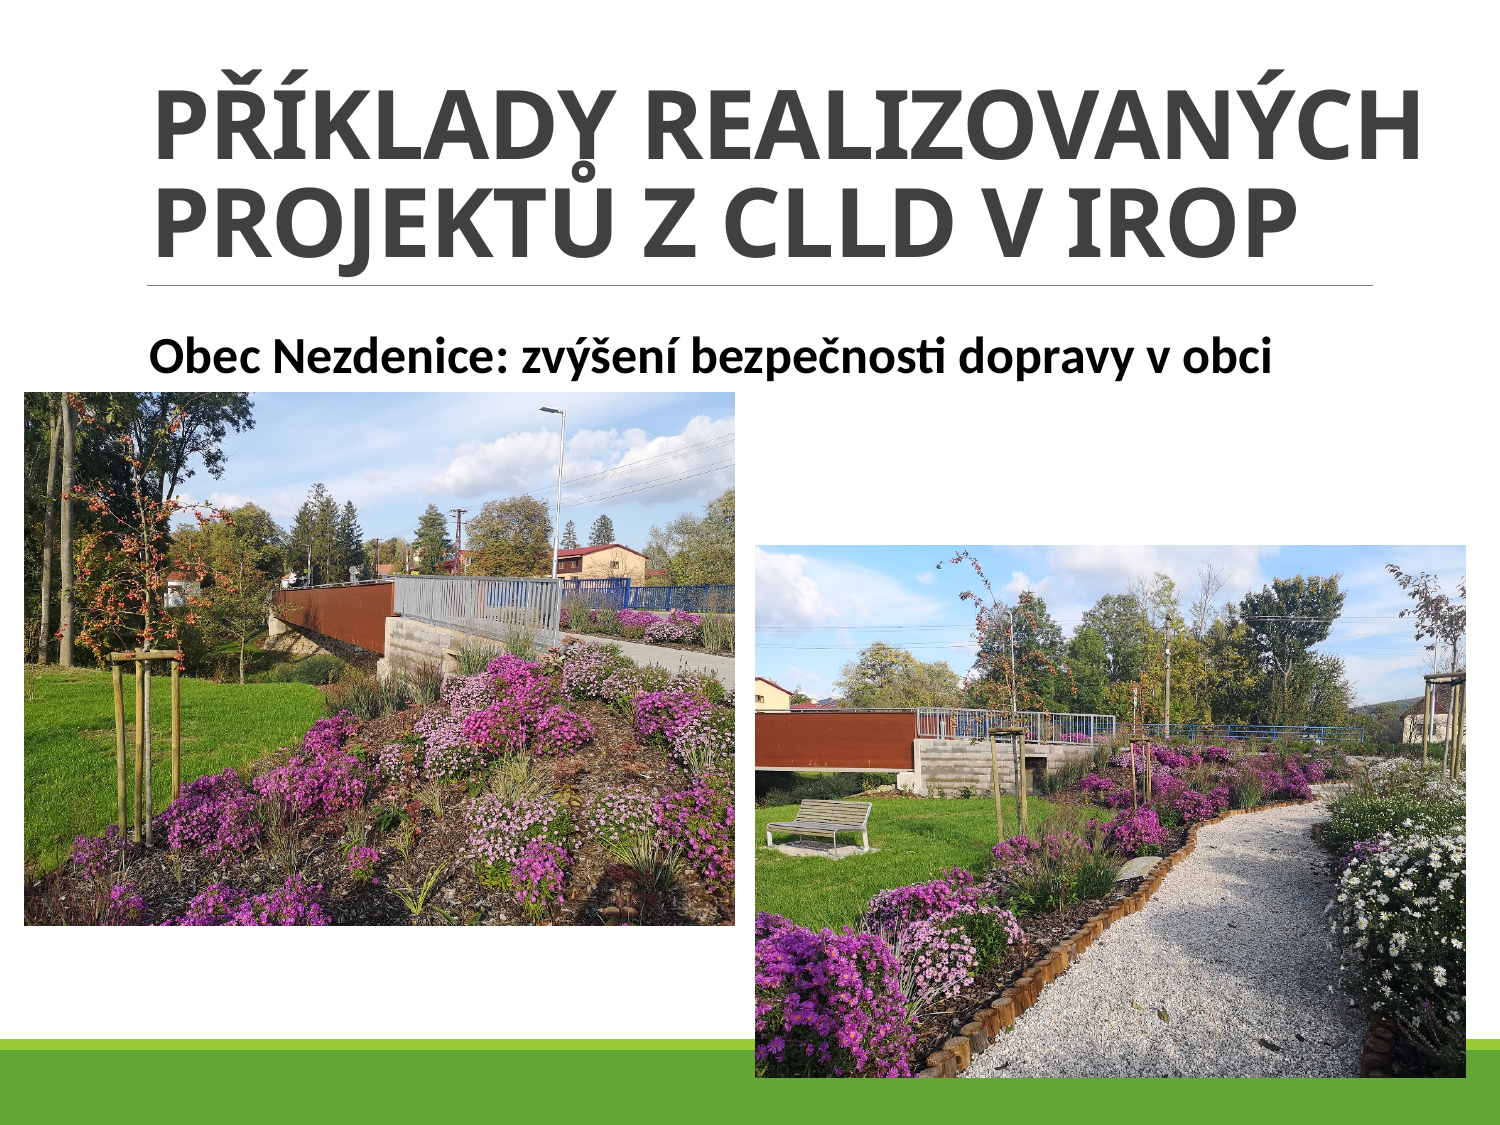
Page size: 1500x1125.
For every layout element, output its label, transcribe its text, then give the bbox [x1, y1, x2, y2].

title PŘÍKLADY REALIZOVANÝCH PROJEKTŮ Z CLLD V IROP [135, 47, 1466, 285]
picture [755, 544, 1467, 1079]
text_box Obec Nezdenice: zvýšení bezpečnosti dopravy v obci [134, 314, 1375, 392]
picture [23, 392, 736, 926]
